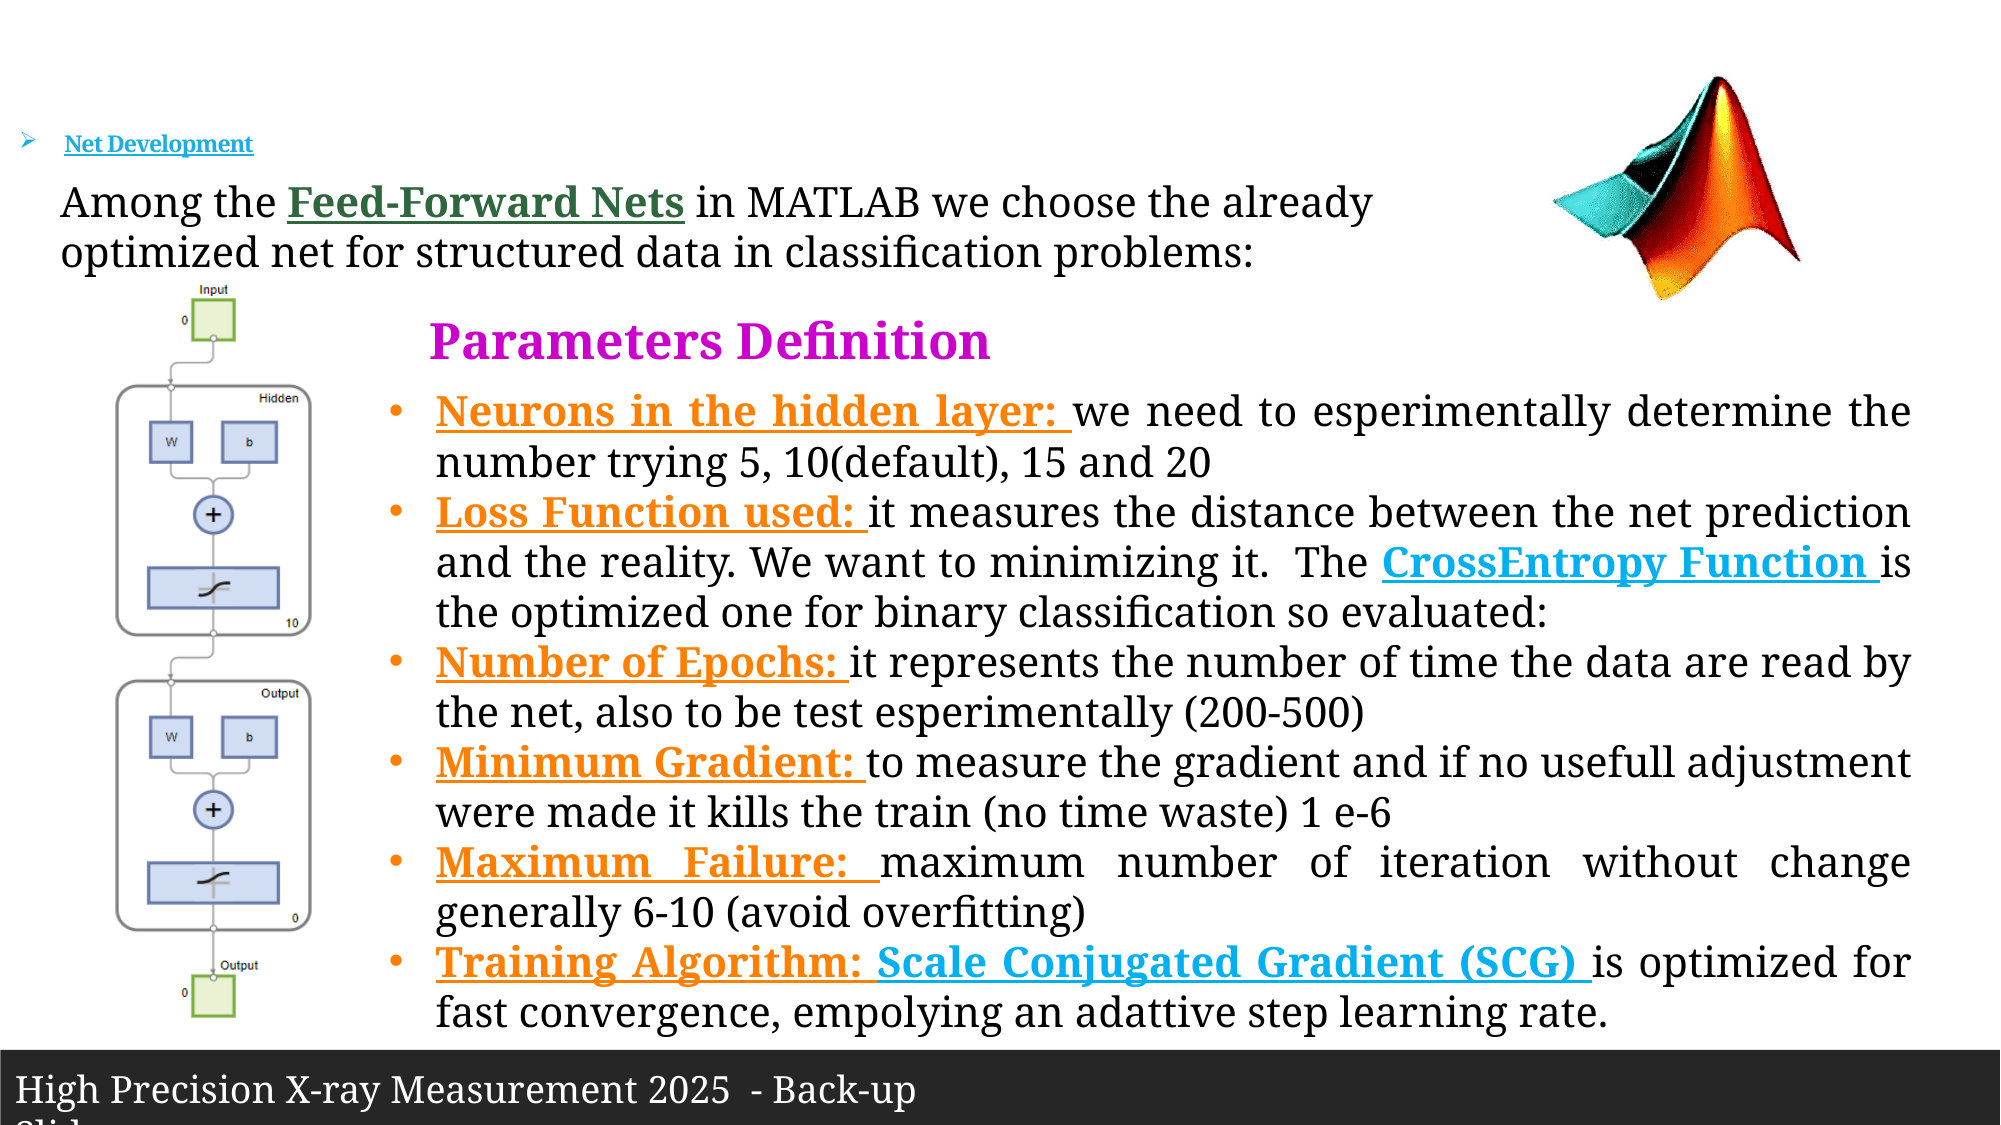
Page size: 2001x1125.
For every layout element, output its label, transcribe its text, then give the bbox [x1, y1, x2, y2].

picture [1336, 19, 2000, 443]
title Net Development [4, 124, 1333, 213]
text_box Parameters Definition [414, 302, 1159, 377]
picture [41, 284, 402, 1043]
text_box Among the Feed-Forward Nets in MATLAB we choose the already optimized net for structured data in classification problems: PATTERNET [45, 168, 1333, 334]
text_box High Precision X-ray Measurement 2025 - Back-up Slides [0, 1059, 1028, 1125]
